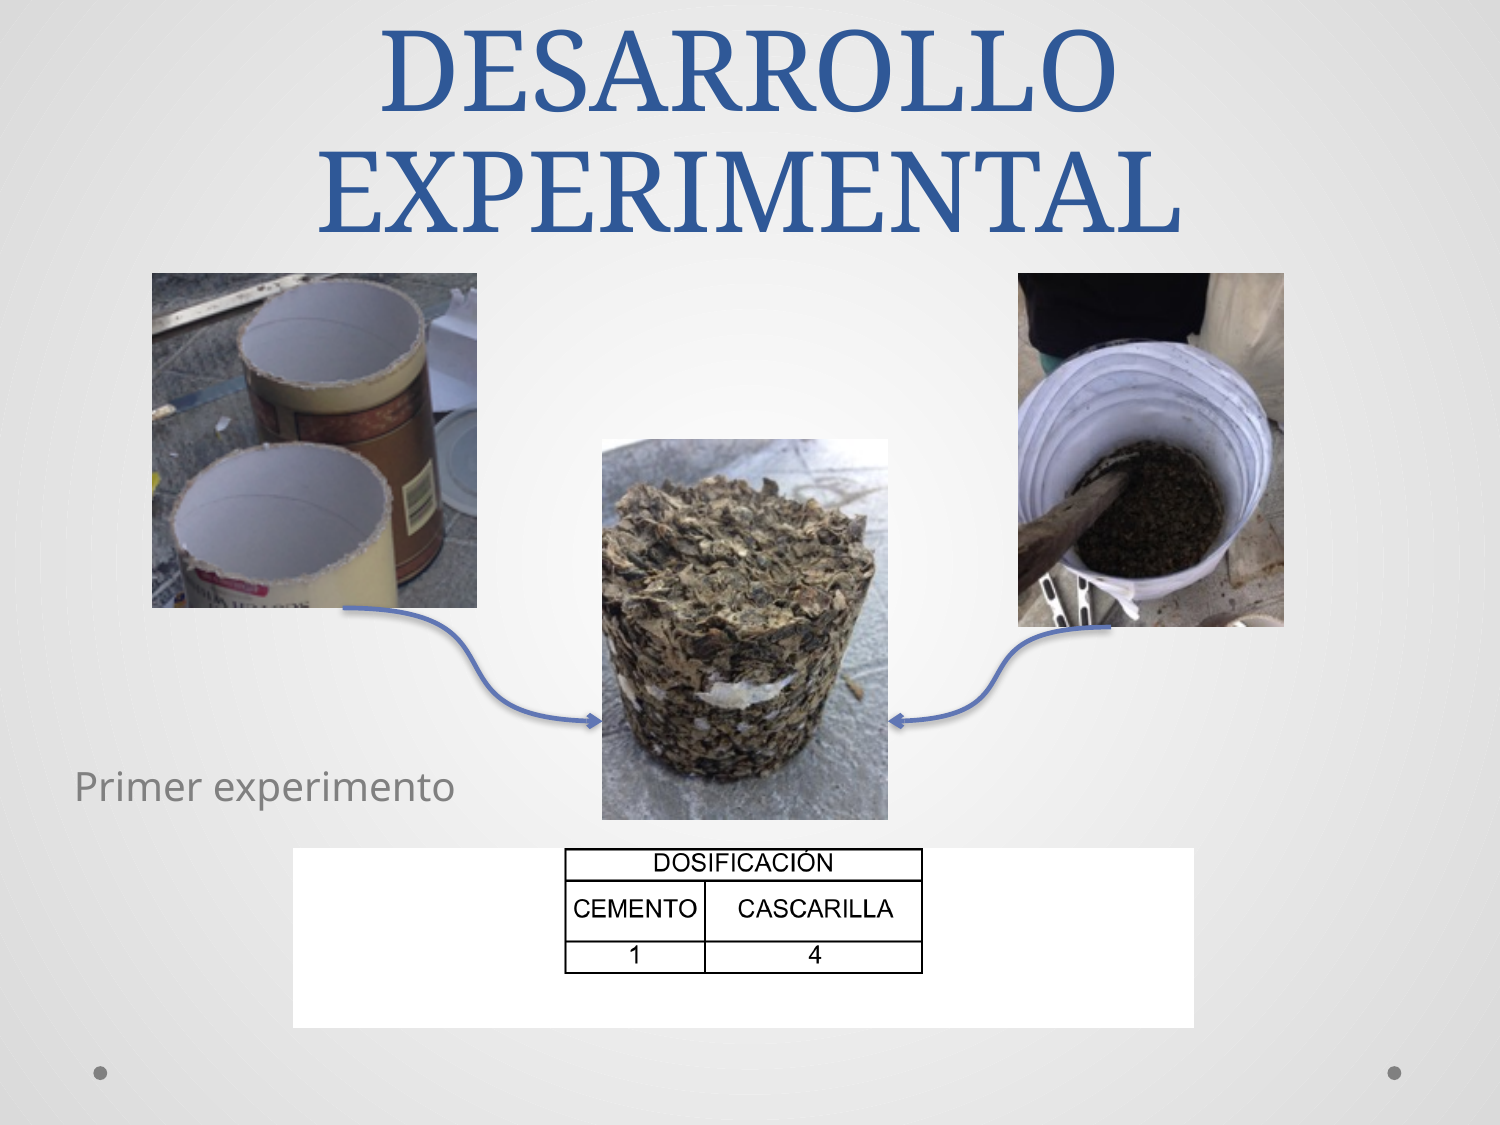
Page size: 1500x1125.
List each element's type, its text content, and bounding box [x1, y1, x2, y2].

picture [602, 439, 889, 821]
picture [152, 273, 477, 609]
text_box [342, 607, 603, 722]
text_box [887, 626, 1112, 722]
picture [1017, 273, 1284, 628]
list Primer experimento [37, 753, 493, 849]
title DESARROLLO EXPERIMENTAL [75, 0, 1425, 263]
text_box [292, 847, 1194, 1028]
